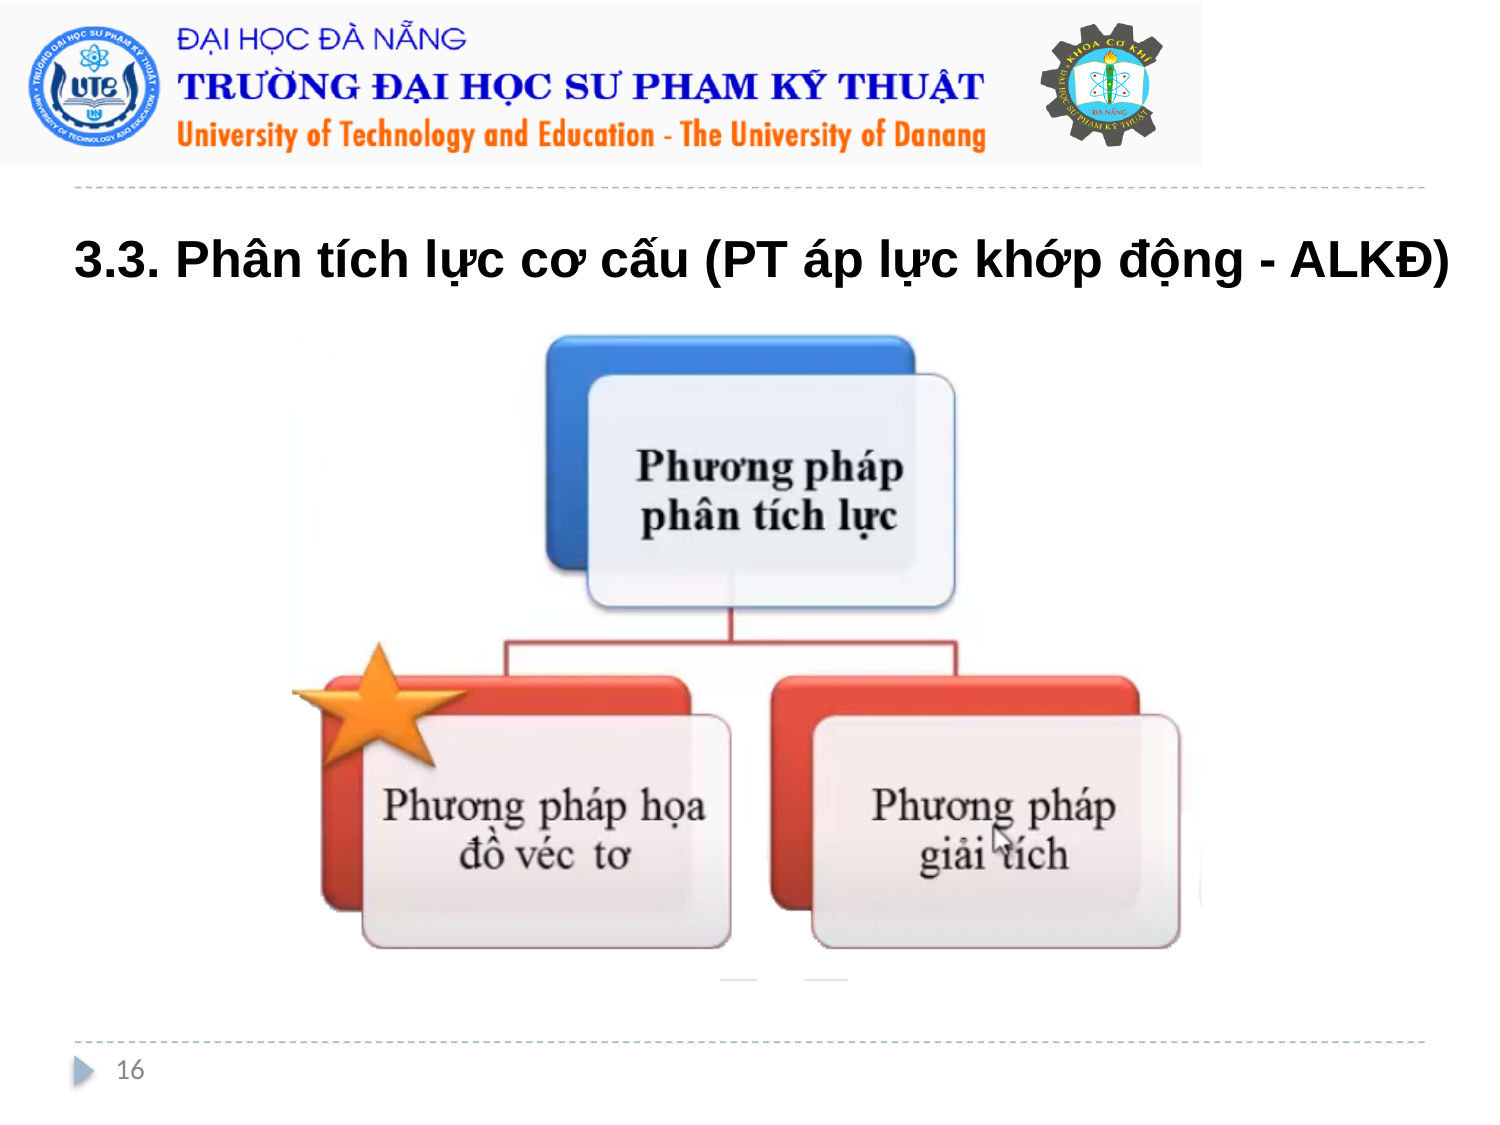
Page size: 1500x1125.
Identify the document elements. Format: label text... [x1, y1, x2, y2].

picture [292, 328, 1203, 981]
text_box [0, 0, 1208, 175]
slide_number 16 [100, 1042, 426, 1103]
text_box 3.3. Phân tích lực cơ cấu (PT áp lực khớp động - ALKĐ) [59, 218, 1470, 296]
